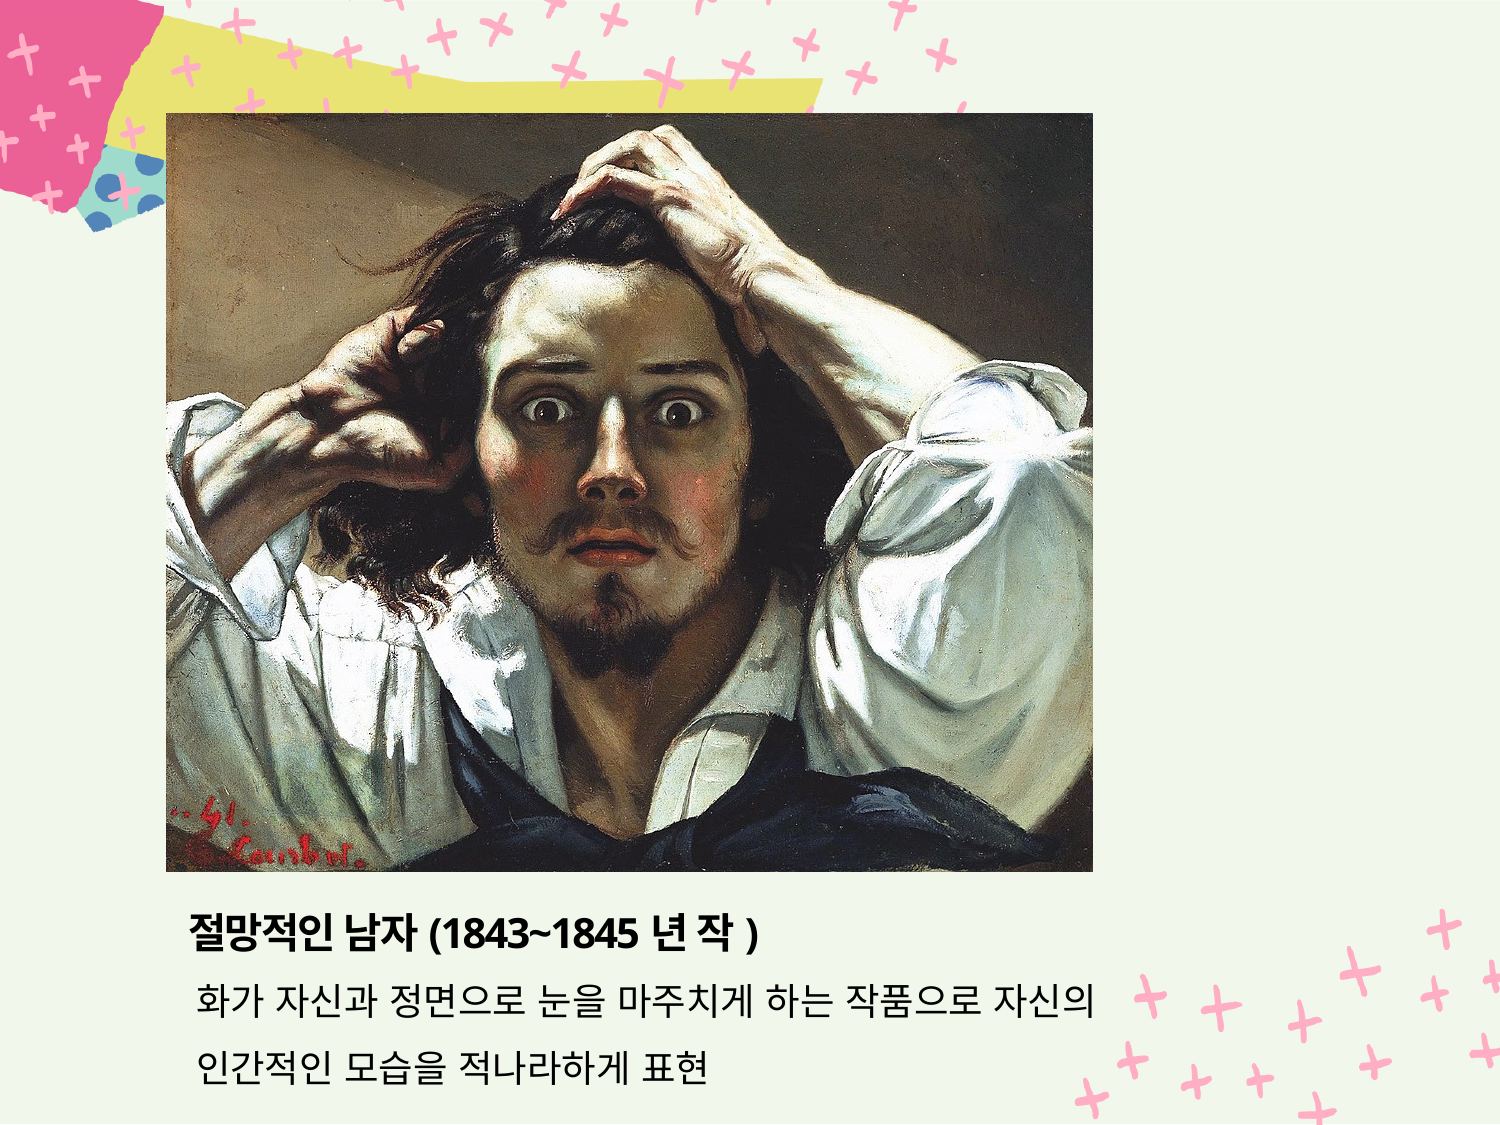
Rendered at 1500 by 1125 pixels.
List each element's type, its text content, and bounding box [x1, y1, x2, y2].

text_box 절망적인 남자(1843~1845년 작) 화가 자신과 정면으로 눈을 마주치게 하는 작품으로 자신의 인간적인 모습을 적나라하게 표현 [166, 889, 1176, 1090]
picture [0, 0, 1500, 1125]
